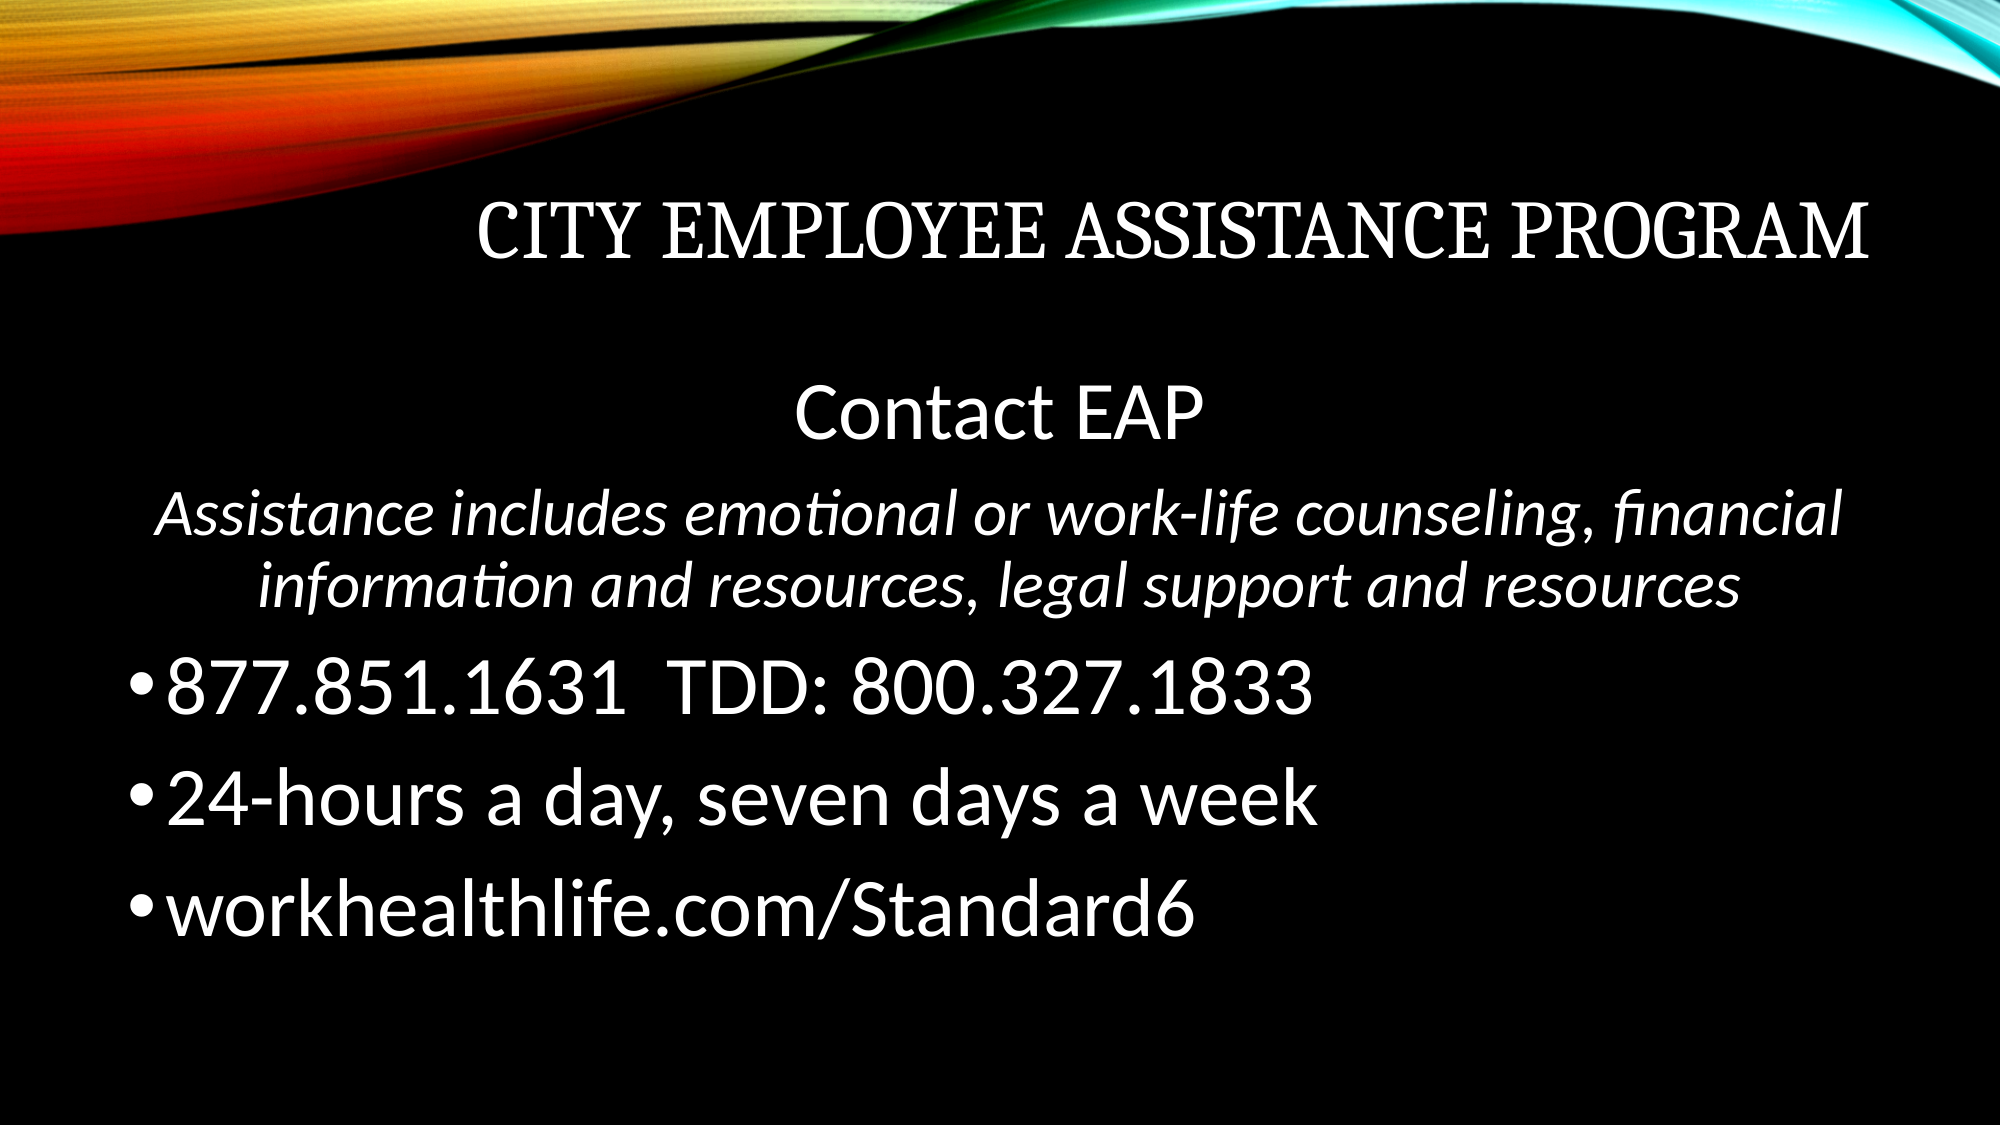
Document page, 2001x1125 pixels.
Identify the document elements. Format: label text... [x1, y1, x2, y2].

title City Employee Assistance Program [246, 125, 1888, 338]
picture [0, 0, 2000, 237]
list Contact EAP Assistance includes emotional or work-life counseling, financial information and resources, legal support and resources 877.851.1631 TDD: 800.327.1833 24-hours a day, seven days a week workhealthlife.com/Standard6 [112, 360, 1888, 1021]
